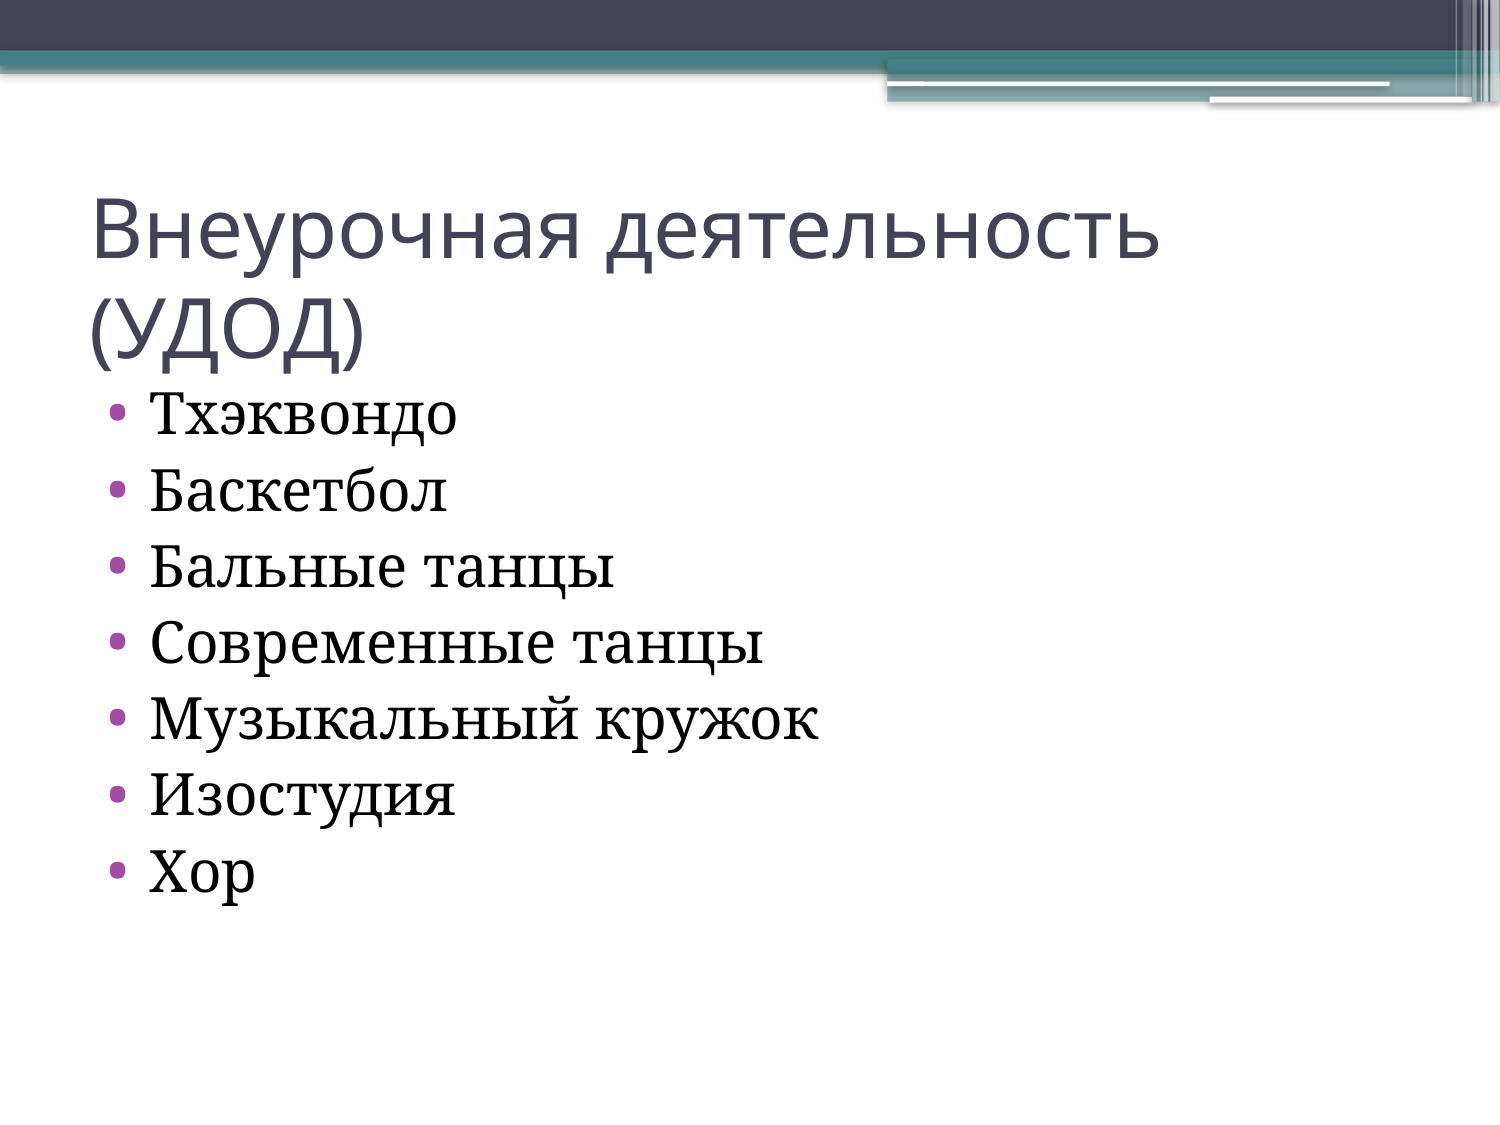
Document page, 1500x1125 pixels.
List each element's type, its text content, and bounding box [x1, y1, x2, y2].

list Тхэквондо Баскетбол Бальные танцы Современные танцы Музыкальный кружок Изостудия Хор [75, 368, 1425, 1079]
title Внеурочная деятельность (УДОД) [75, 187, 1425, 363]
